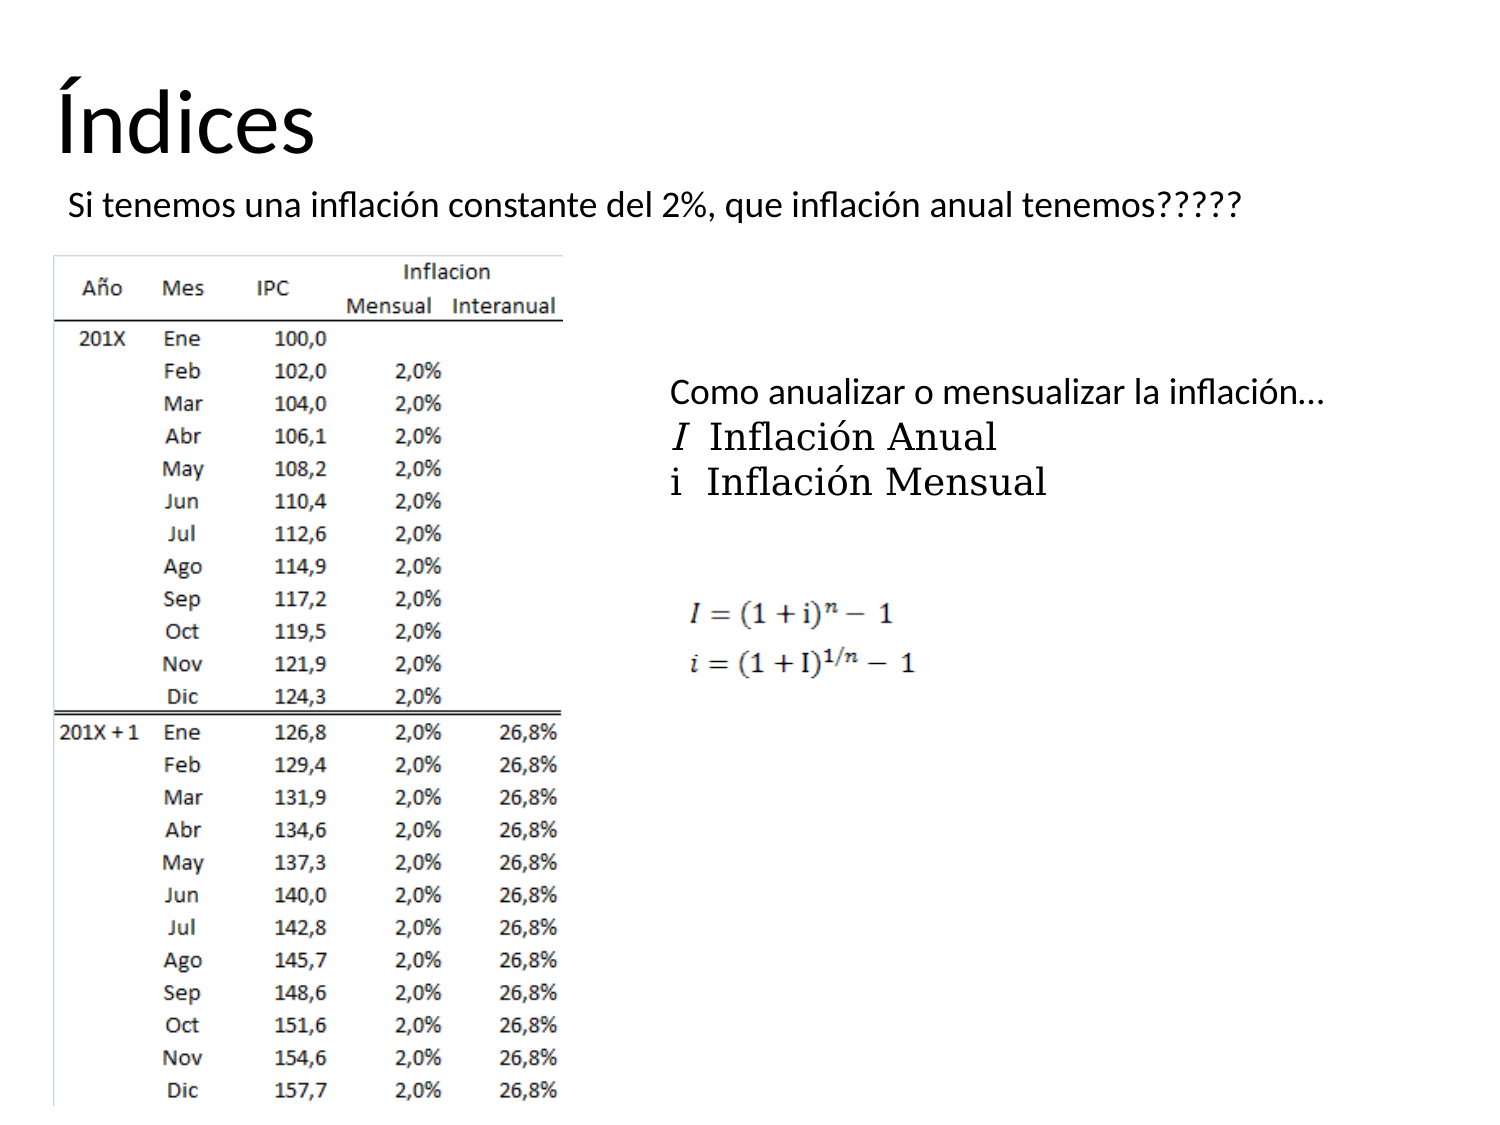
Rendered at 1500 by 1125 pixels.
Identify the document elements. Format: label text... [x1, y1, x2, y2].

text_box Índices [41, 54, 1471, 180]
picture [52, 255, 563, 1107]
picture [690, 597, 896, 632]
text_box Como anualizar o mensualizar la inflación… I Inflación Anual i Inflación Mensual [655, 360, 1447, 510]
text_box Si tenemos una inflación constante del 2%, que inflación anual tenemos????? [53, 172, 1436, 233]
picture [690, 644, 916, 681]
